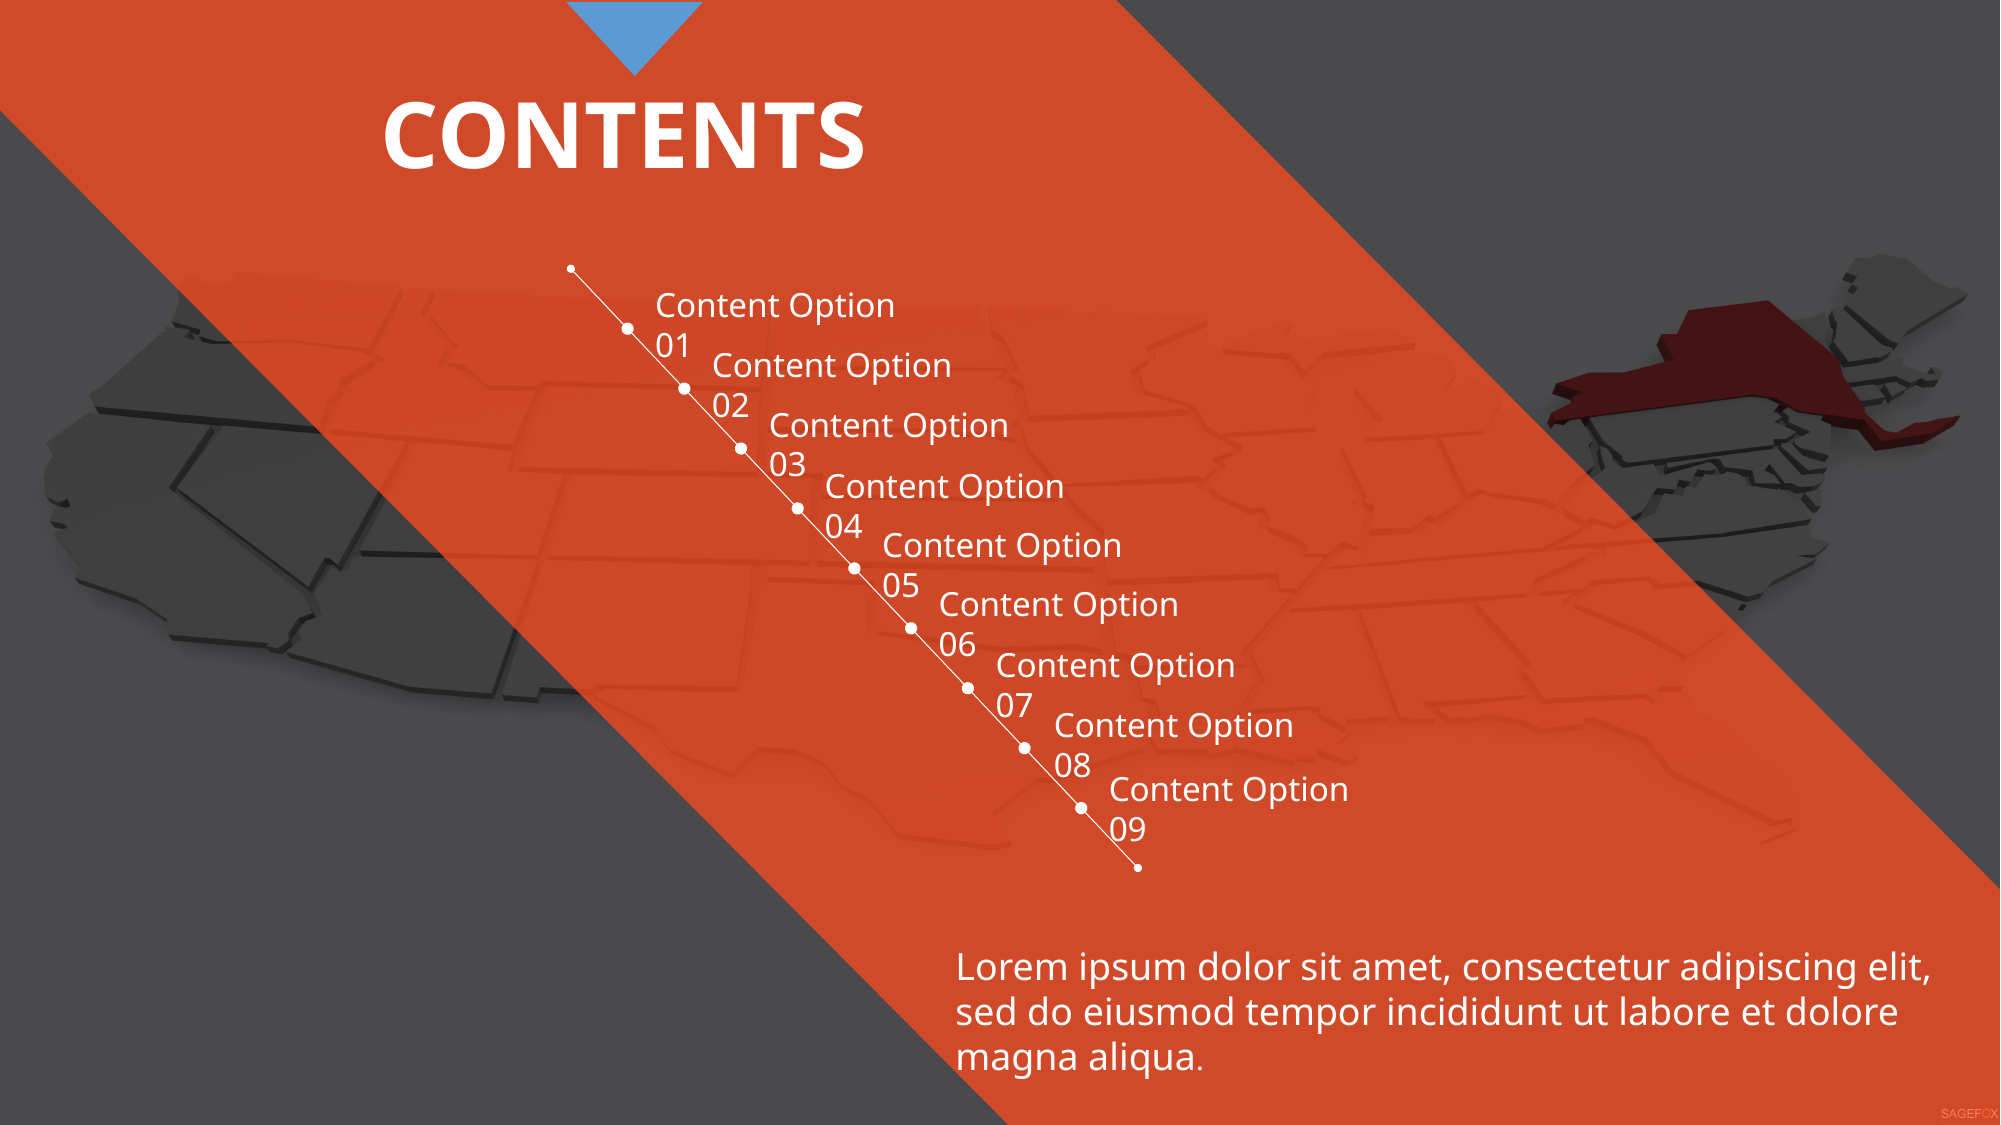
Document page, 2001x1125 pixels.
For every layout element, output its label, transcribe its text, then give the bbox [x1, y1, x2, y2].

text_box [563, 0, 706, 78]
text_box Content Option 09 [1093, 761, 1394, 856]
text_box Content Option 03 [753, 396, 1054, 491]
text_box Lorem ipsum dolor sit amet, consectetur adipiscing elit, sed do eiusmod tempor incididunt ut labore et dolore magna aliqua. [940, 935, 2000, 1085]
text_box Content Option 04 [809, 458, 1110, 553]
text_box Content Option 07 [980, 636, 1281, 732]
text_box Content Option 08 [1038, 696, 1339, 792]
text_box [967, 1085, 2000, 1125]
text_box Content Option 06 [924, 576, 1224, 671]
text_box Content Option 05 [867, 517, 1168, 612]
text_box CONTENTS [324, 69, 924, 194]
text_box Content Option 02 [697, 336, 998, 432]
text_box Content Option 01 [640, 277, 941, 372]
text_box [0, 0, 2000, 1058]
